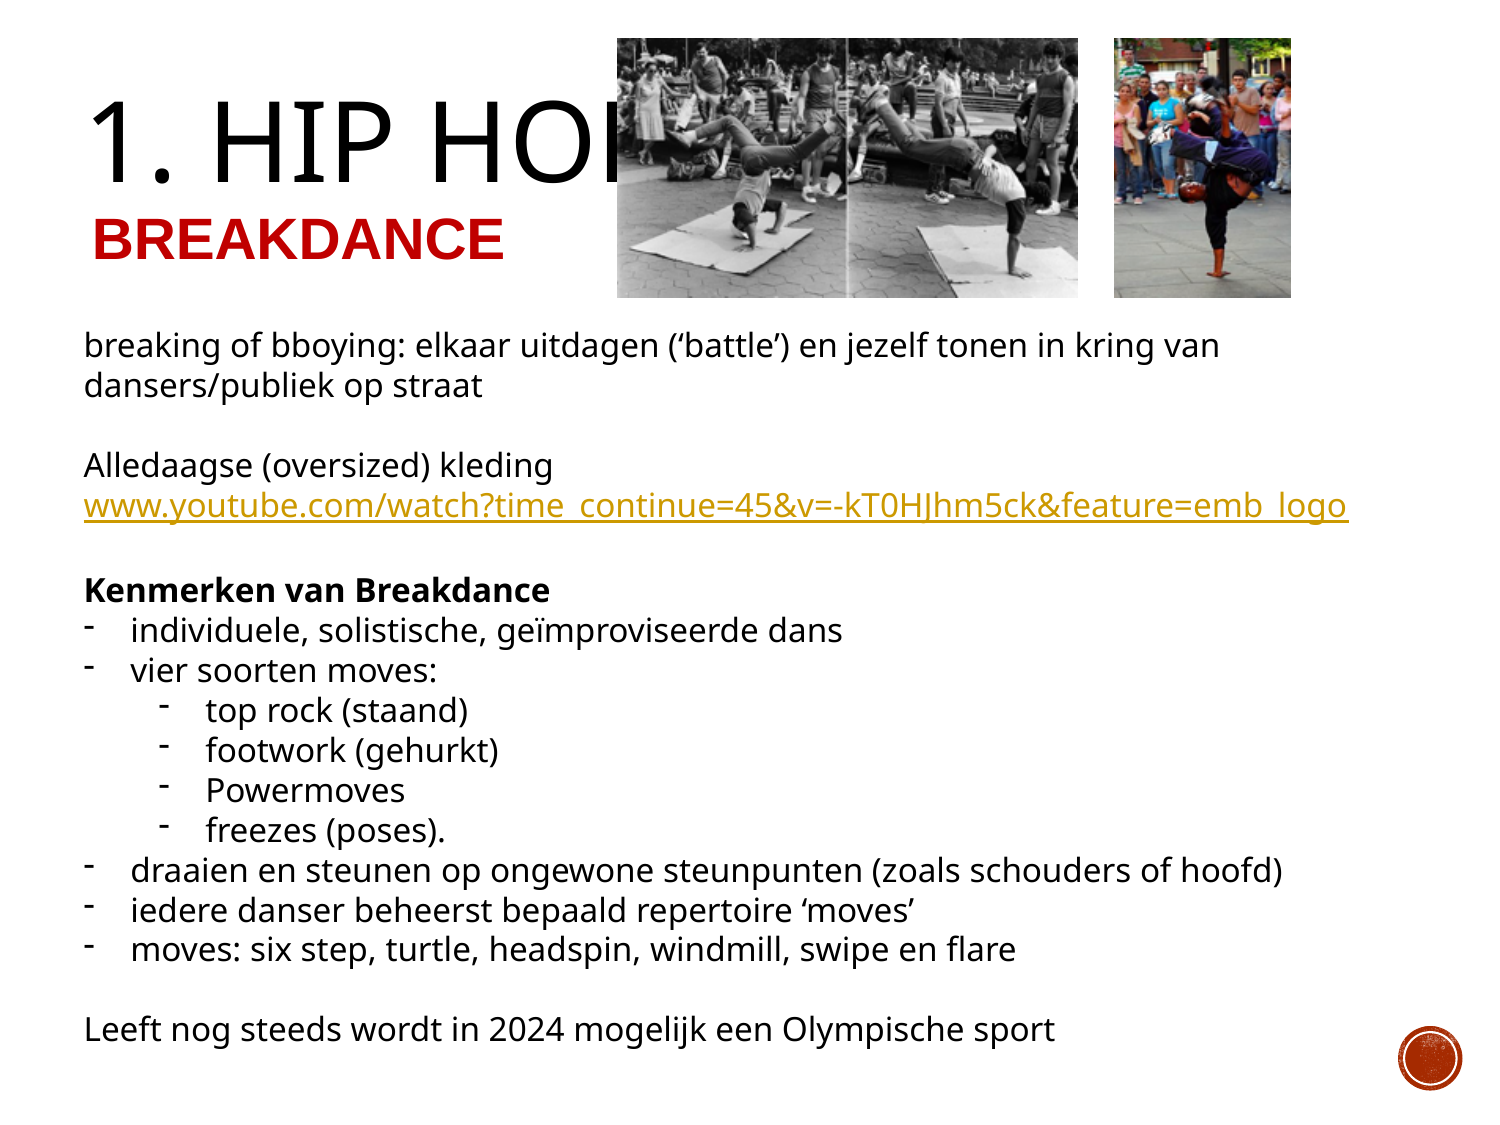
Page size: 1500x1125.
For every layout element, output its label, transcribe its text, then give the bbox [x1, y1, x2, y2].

text_box BREAKDANCE [77, 193, 537, 279]
text_box 1. HIP HOP [68, 13, 1344, 278]
text_box breaking of bboying: elkaar uitdagen (‘battle’) en jezelf tonen in kring van dansers/publiek op straat Alledaagse (oversized) kleding www.youtube.com/watch?time_continue=45&v=-kT0HJhm5ck&feature=emb_logo Kenmerken van Breakdance individuele, solistische, geïmproviseerde dans vier soorten moves: top rock (staand) footwork (gehurkt) Powermoves freezes (poses). draaien en steunen op ongewone steunpunten (zoals schouders of hoofd) iedere danser beheerst bepaald repertoire ‘moves’ moves: six step, turtle, headspin, windmill, swipe en flare Leeft nog steeds wordt in 2024 mogelijk een Olympische sport [68, 317, 1445, 1056]
picture [617, 38, 1078, 298]
picture [1114, 38, 1291, 298]
